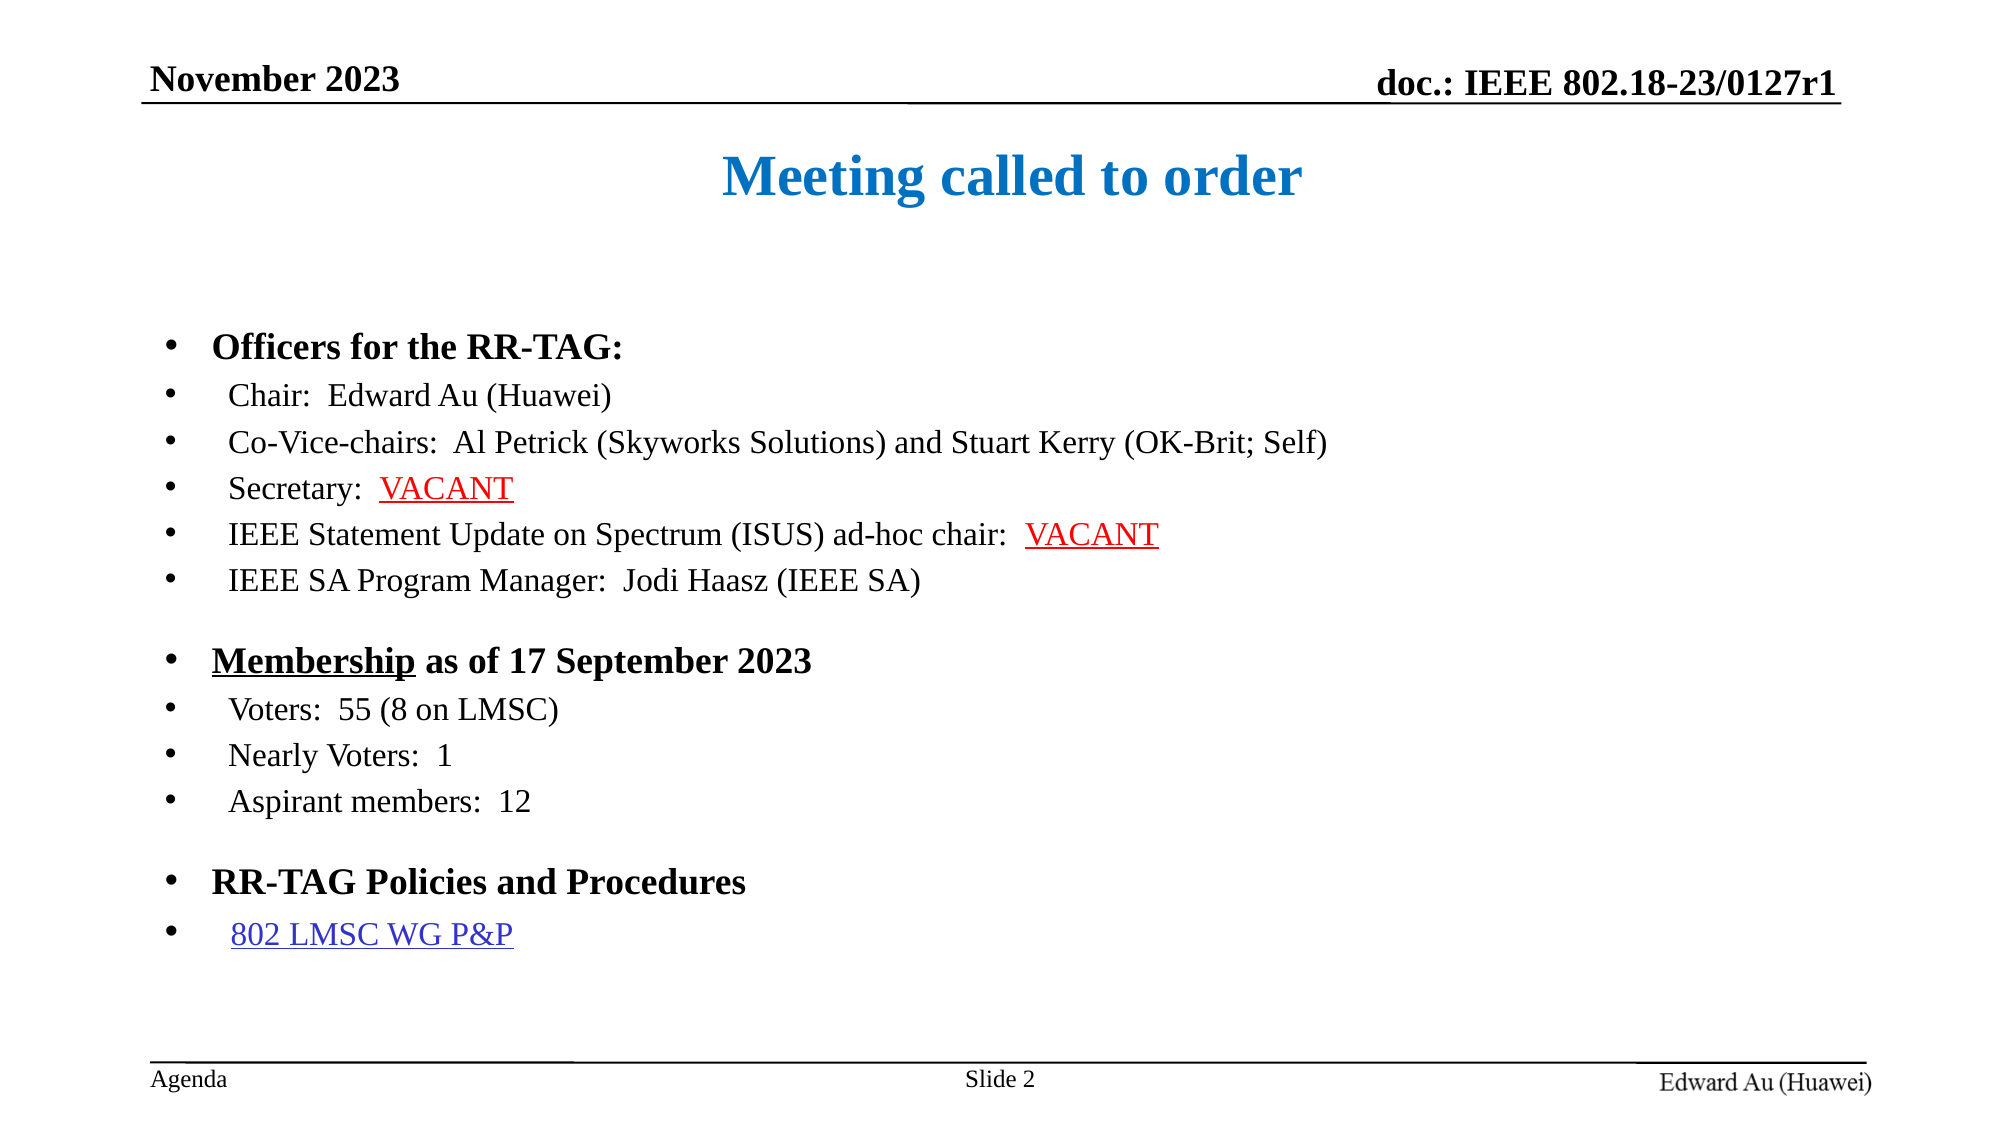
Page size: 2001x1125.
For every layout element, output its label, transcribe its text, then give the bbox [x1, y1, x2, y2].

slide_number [149, 54, 513, 100]
picture [1174, 1058, 1887, 1113]
title Meeting called to order [162, 99, 1864, 246]
text_box Officers for the RR-TAG: Chair: Edward Au (Huawei) Co-Vice-chairs: Al Petrick (Skyworks Solutions) and Stuart Kerry (OK-Brit; Self) Secretary: VACANT IEEE Statement Update on Spectrum (ISUS) ad-hoc chair: VACANT IEEE SA Program Manager: Jodi Haasz (IEEE SA) Membership as of 17 September 2023 Voters: 55 (8 on LMSC) Nearly Voters: 1 Aspirant members: 12 RR-TAG Policies and Procedures 802 LMSC WG P&P [149, 275, 1875, 1040]
slide_number Slide 2 [925, 1061, 1076, 1123]
